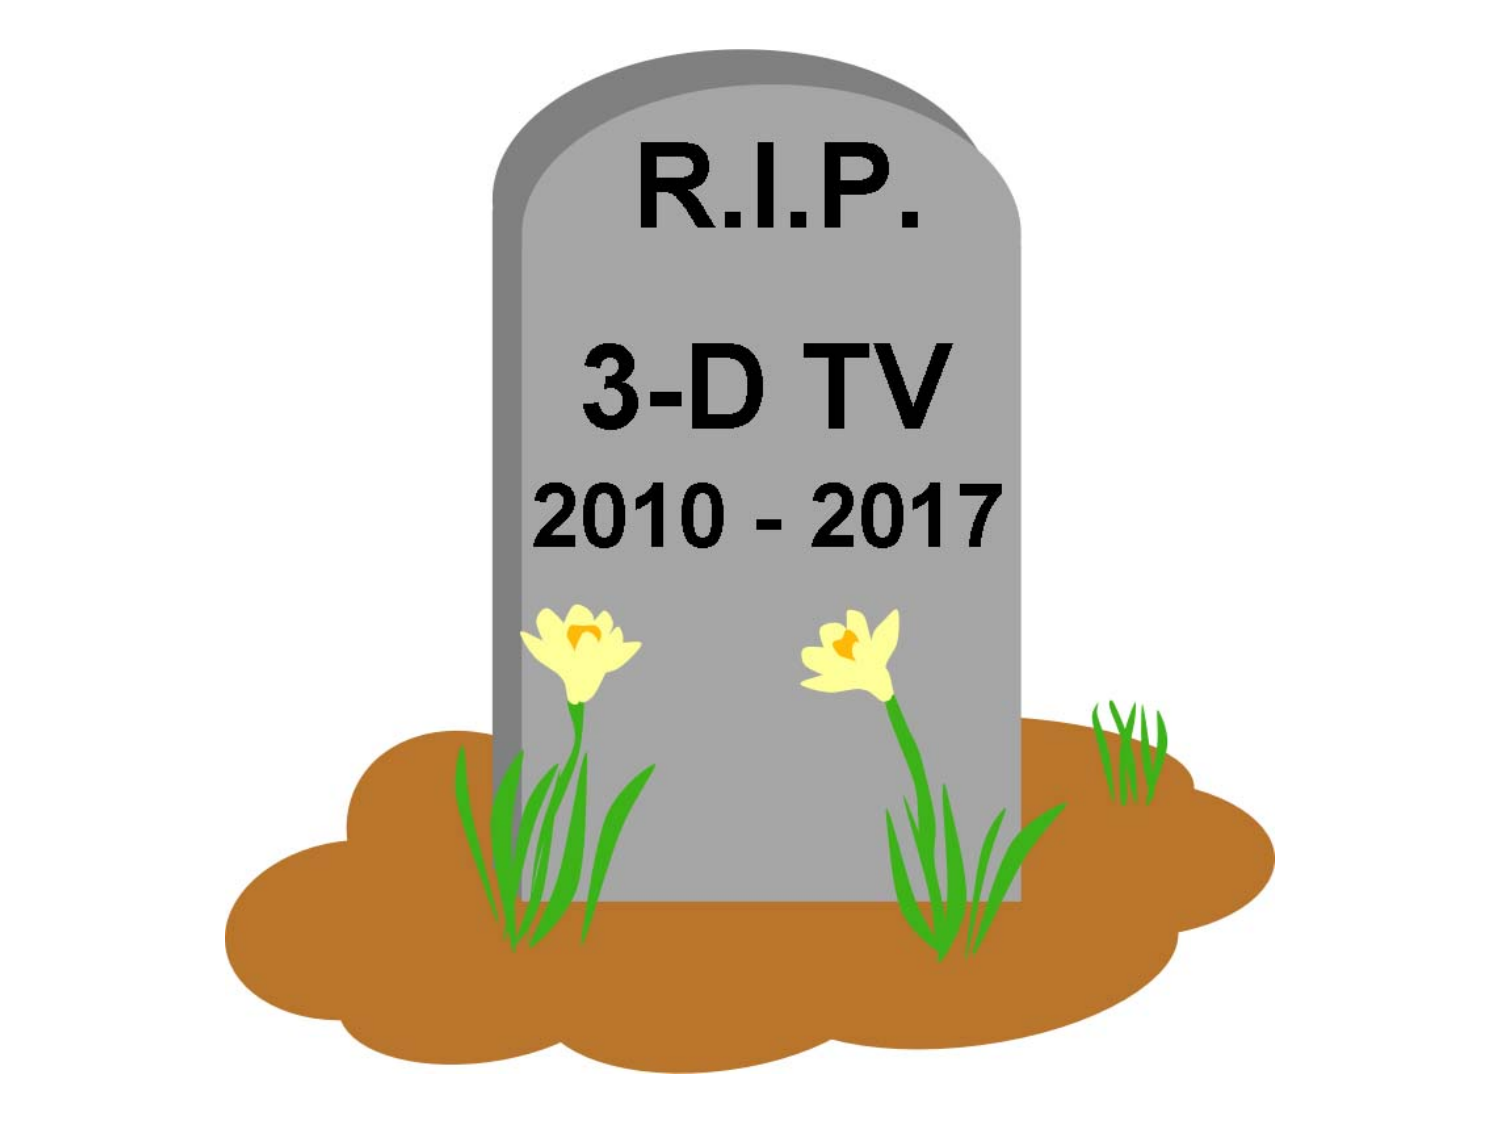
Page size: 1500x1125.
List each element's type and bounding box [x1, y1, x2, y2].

picture [224, 49, 1276, 1074]
